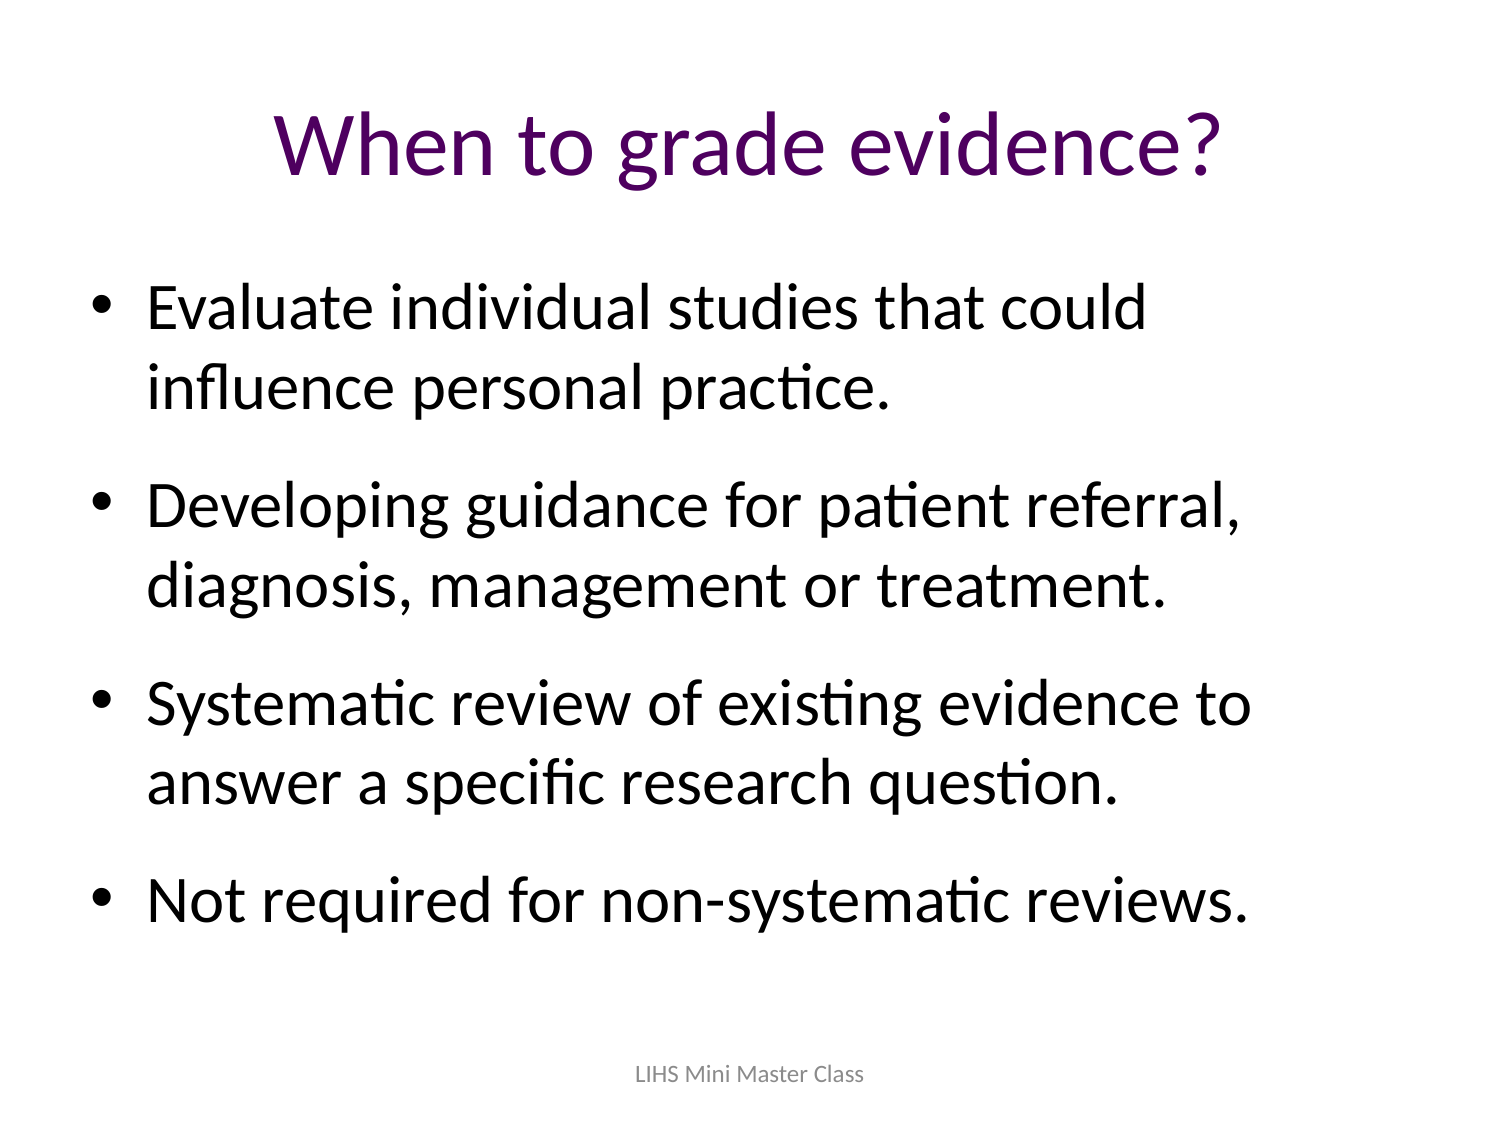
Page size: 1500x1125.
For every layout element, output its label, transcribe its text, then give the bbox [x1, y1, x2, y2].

title When to grade evidence? [75, 45, 1425, 233]
footer LIHS Mini Master Class [512, 1042, 988, 1103]
list Evaluate individual studies that could influence personal practice. Developing guidance for patient referral, diagnosis, management or treatment. Systematic review of existing evidence to answer a specific research question. Not required for non-systematic reviews. [75, 255, 1425, 1083]
